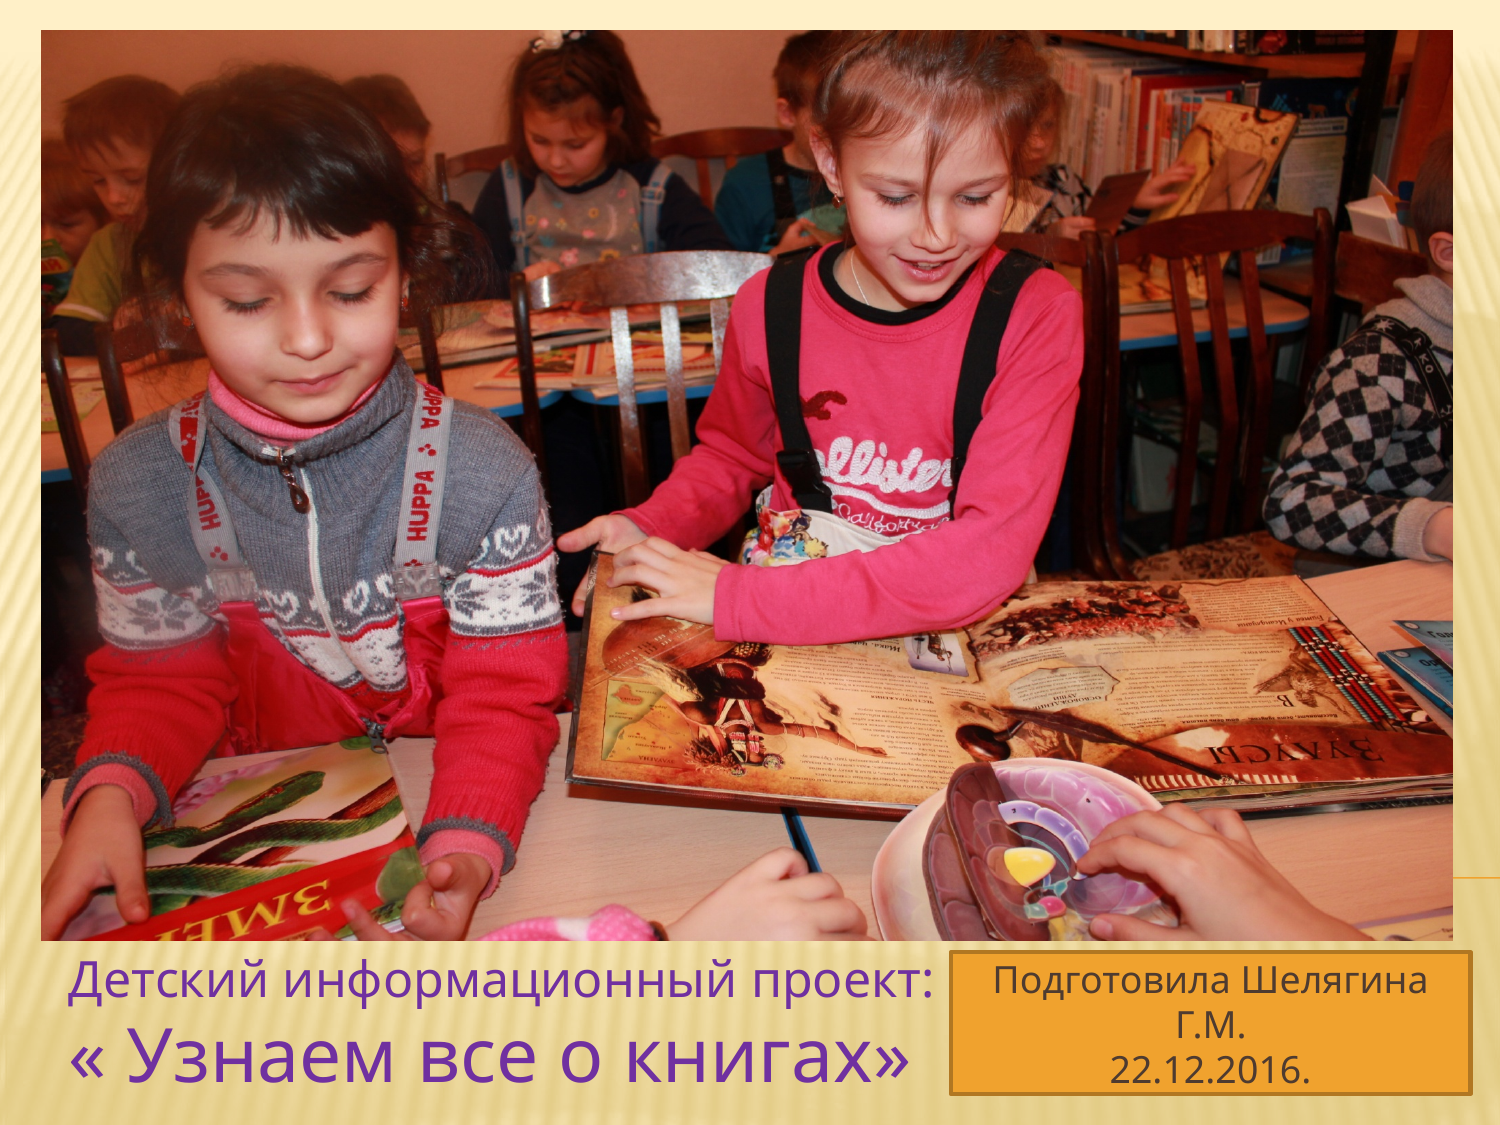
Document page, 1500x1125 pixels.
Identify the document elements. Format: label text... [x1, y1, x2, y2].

text_box Детский информационный проект: « Узнаем все о книгах» [41, 957, 975, 1106]
picture [40, 30, 1453, 941]
text_box Подготовила Шелягина Г.М. 22.12.2016. [949, 950, 1473, 1096]
